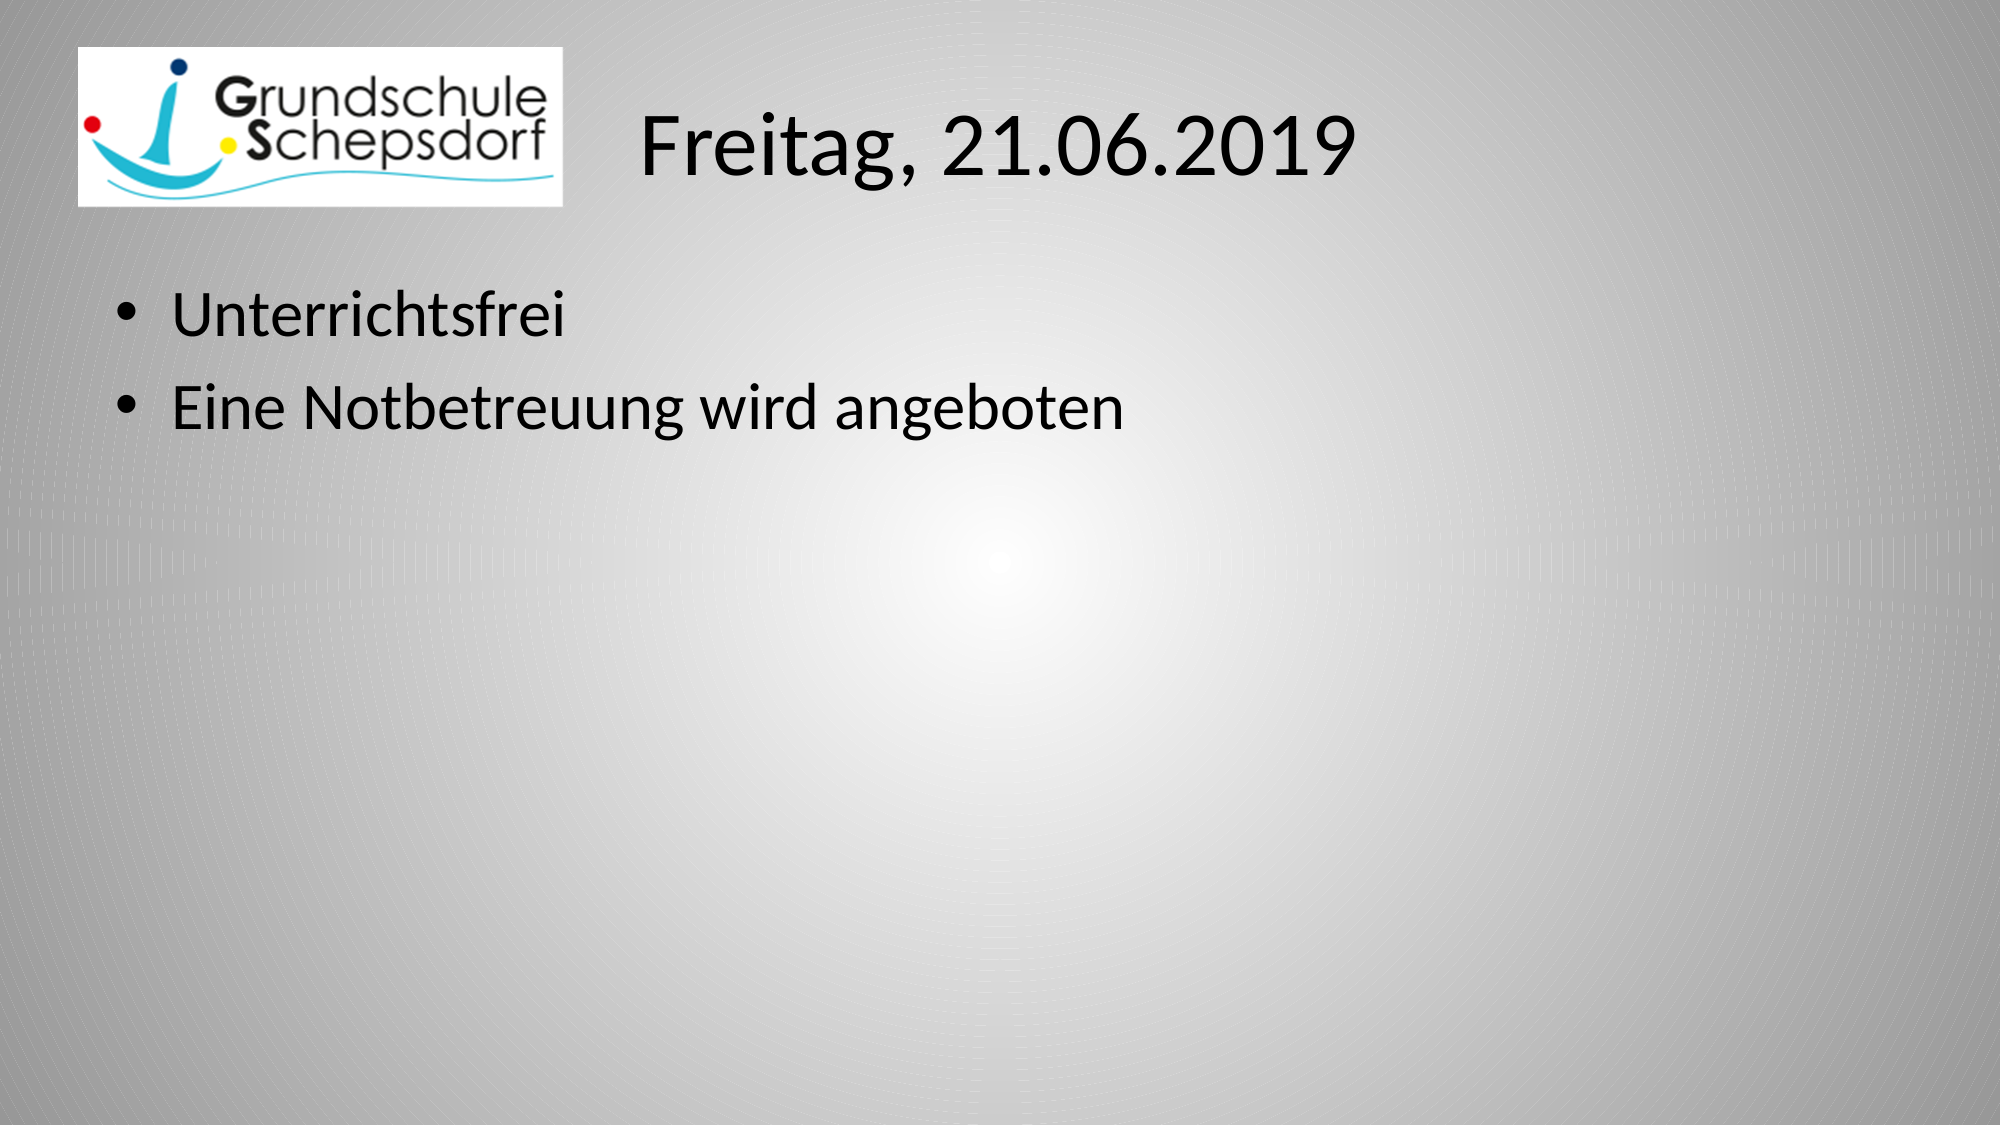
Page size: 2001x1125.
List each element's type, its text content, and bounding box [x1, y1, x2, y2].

title Freitag, 21.06.2019 [99, 45, 1900, 233]
list Unterrichtsfrei Eine Notbetreuung wird angeboten [99, 262, 1900, 1005]
picture [78, 46, 566, 211]
